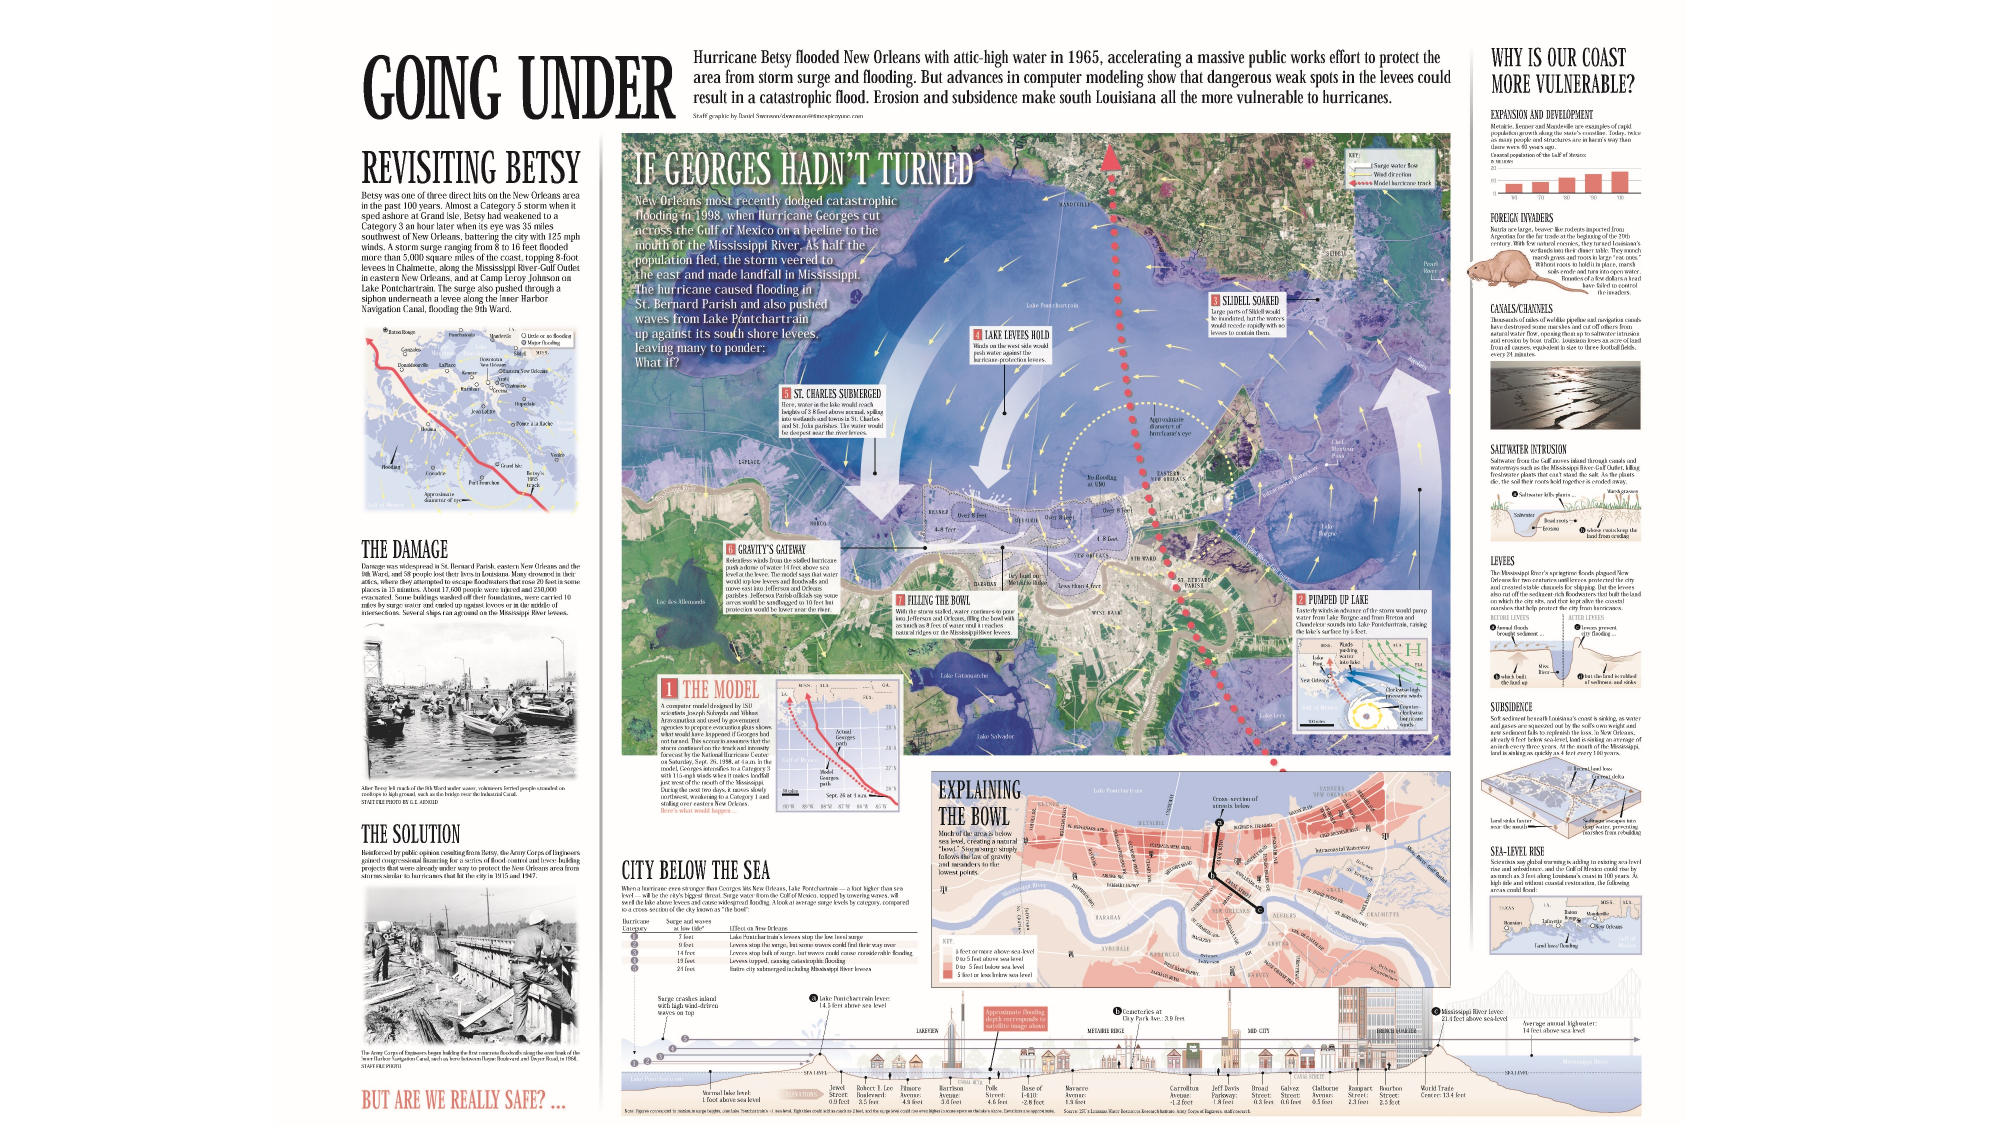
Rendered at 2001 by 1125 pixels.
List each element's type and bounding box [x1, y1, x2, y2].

picture [273, 0, 1685, 1125]
